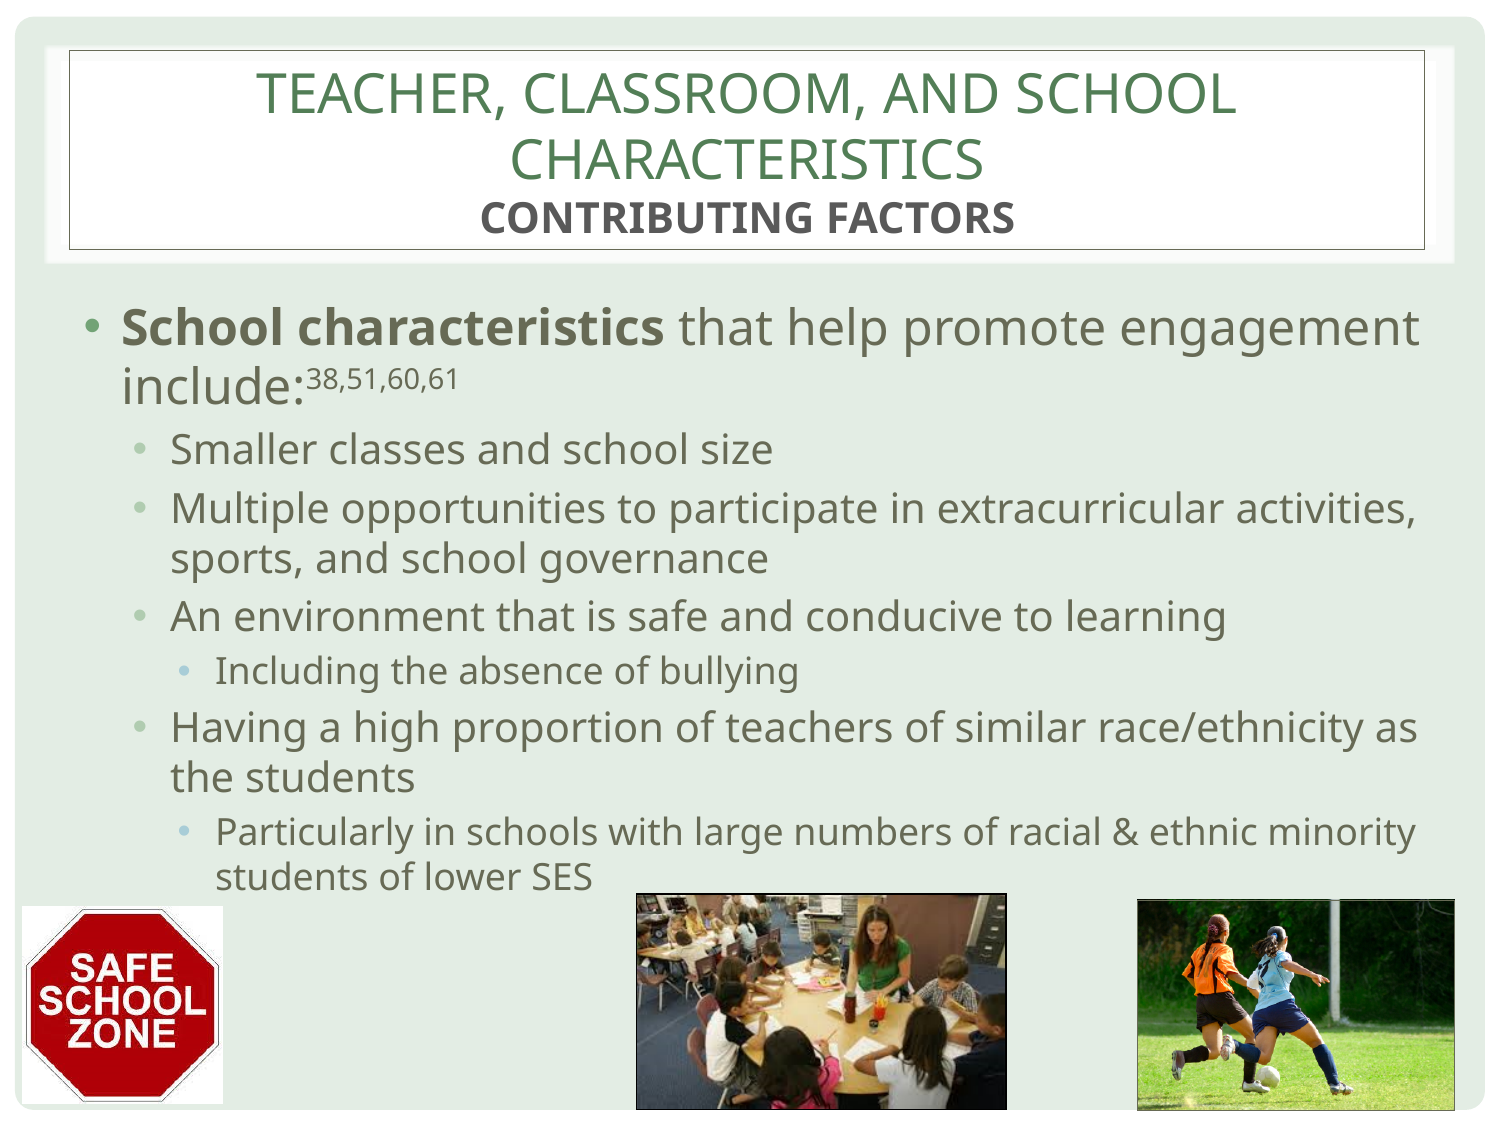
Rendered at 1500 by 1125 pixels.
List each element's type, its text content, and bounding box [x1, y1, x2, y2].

picture [22, 906, 224, 1104]
picture [1137, 899, 1455, 1111]
title Teacher, classroom, and school characteristics Contributing Factors [69, 50, 1425, 250]
picture [637, 894, 1006, 1109]
list School characteristics that help promote engagement include:38,51,60,61 Smaller classes and school size Multiple opportunities to participate in extracurricular activities, sports, and school governance An environment that is safe and conducive to learning Including the absence of bullying Having a high proportion of teachers of similar race/ethnicity as the students Particularly in schools with large numbers of racial & ethnic minority students of lower SES [50, 287, 1450, 1088]
